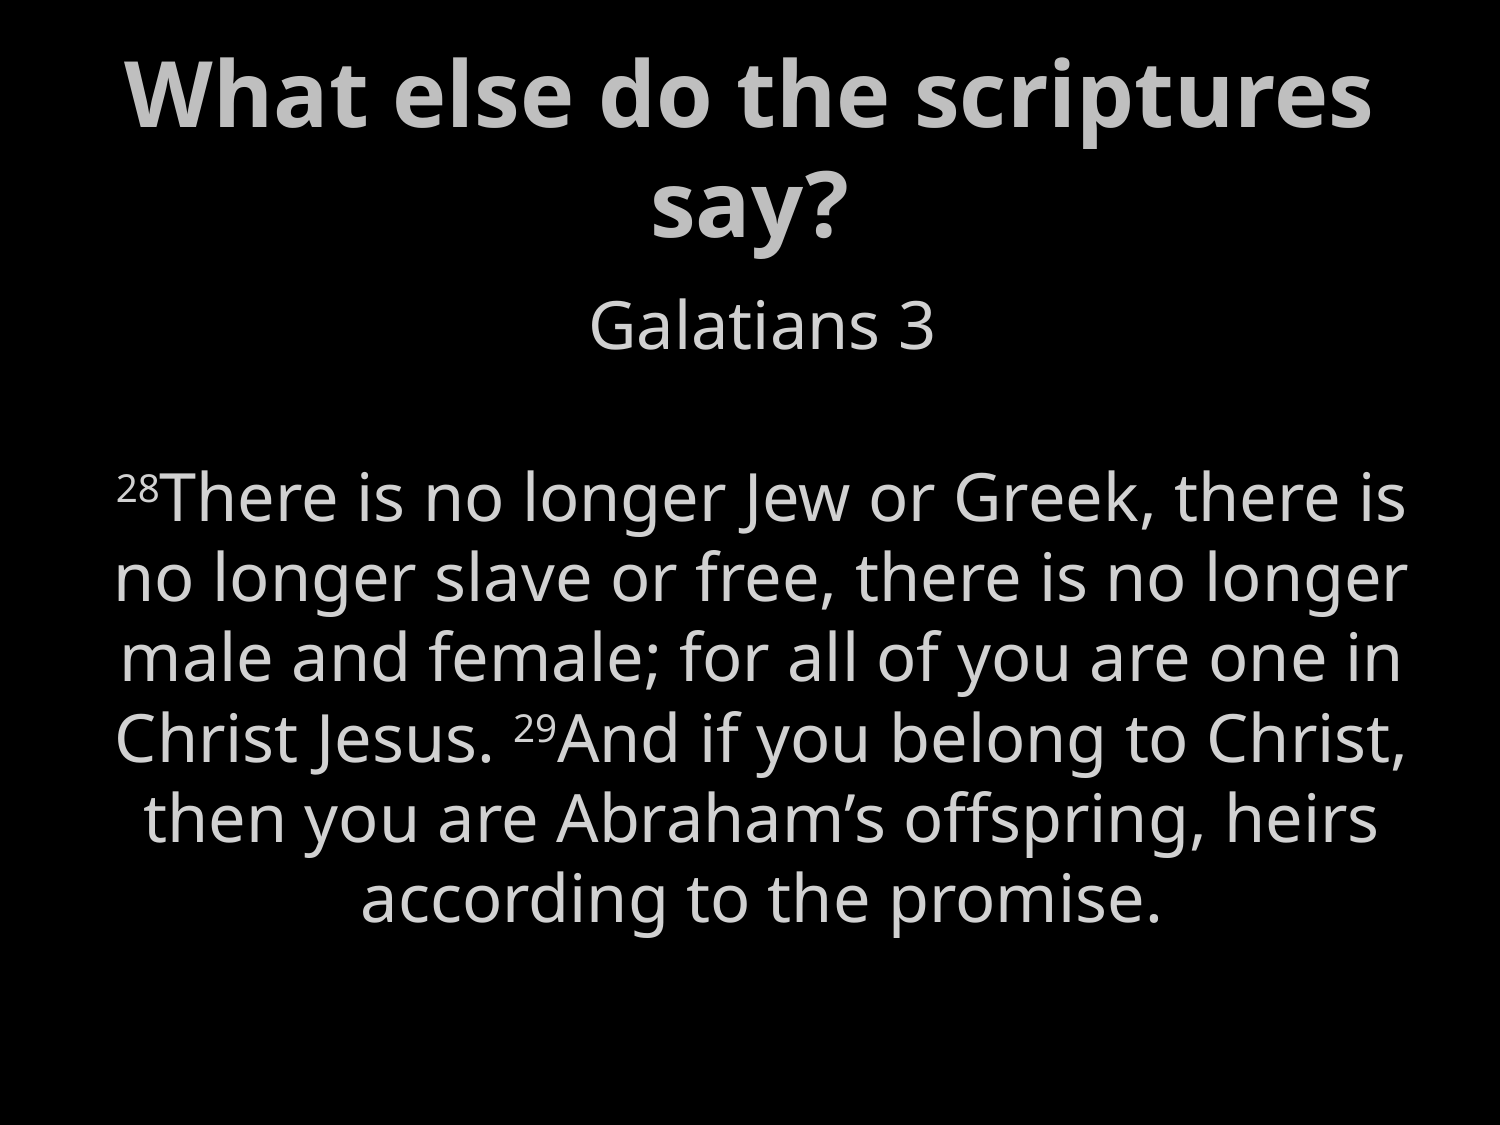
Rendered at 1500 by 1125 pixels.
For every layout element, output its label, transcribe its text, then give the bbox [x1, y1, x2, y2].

title What else do the scriptures say? [0, 24, 1500, 267]
subtitle Galatians 3 28There is no longer Jew or Greek, there is no longer slave or free, there is no longer male and female; for all of you are one in Christ Jesus. 29And if you belong to Christ, then you are Abraham’s offspring, heirs according to the promise. [62, 275, 1463, 1063]
